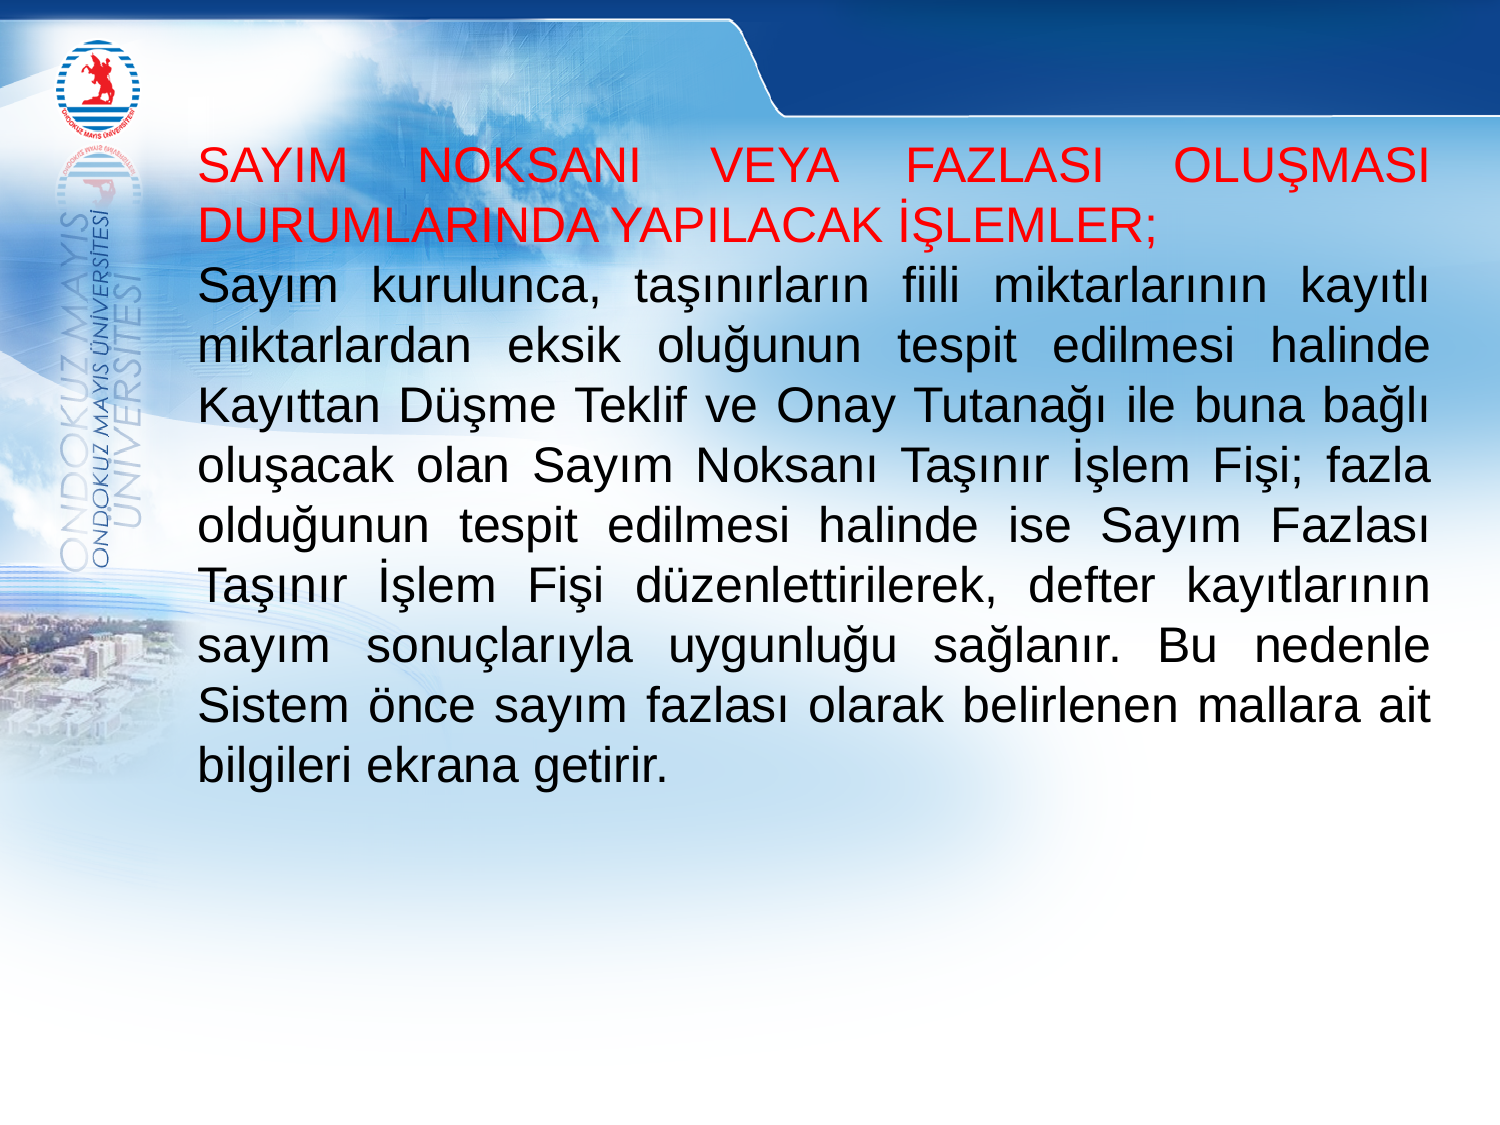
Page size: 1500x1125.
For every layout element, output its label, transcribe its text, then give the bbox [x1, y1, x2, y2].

picture [0, 0, 1500, 1125]
text_box SAYIM NOKSANI VEYA FAZLASI OLUŞMASI DURUMLARINDA YAPILACAK İŞLEMLER; Sayım kurulunca, taşınırların fiili miktarlarının kayıtlı miktarlardan eksik oluğunun tespit edilmesi halinde Kayıttan Düşme Teklif ve Onay Tutanağı ile buna bağlı oluşacak olan Sayım Noksanı Taşınır İşlem Fişi; fazla olduğunun tespit edilmesi halinde ise Sayım Fazlası Taşınır İşlem Fişi düzenlettirilerek, defter kayıtlarının sayım sonuçlarıyla uygunluğu sağlanır. Bu nedenle Sistem önce sayım fazlası olarak belirlenen mallara ait bilgileri ekrana getirir. [182, 125, 1447, 801]
